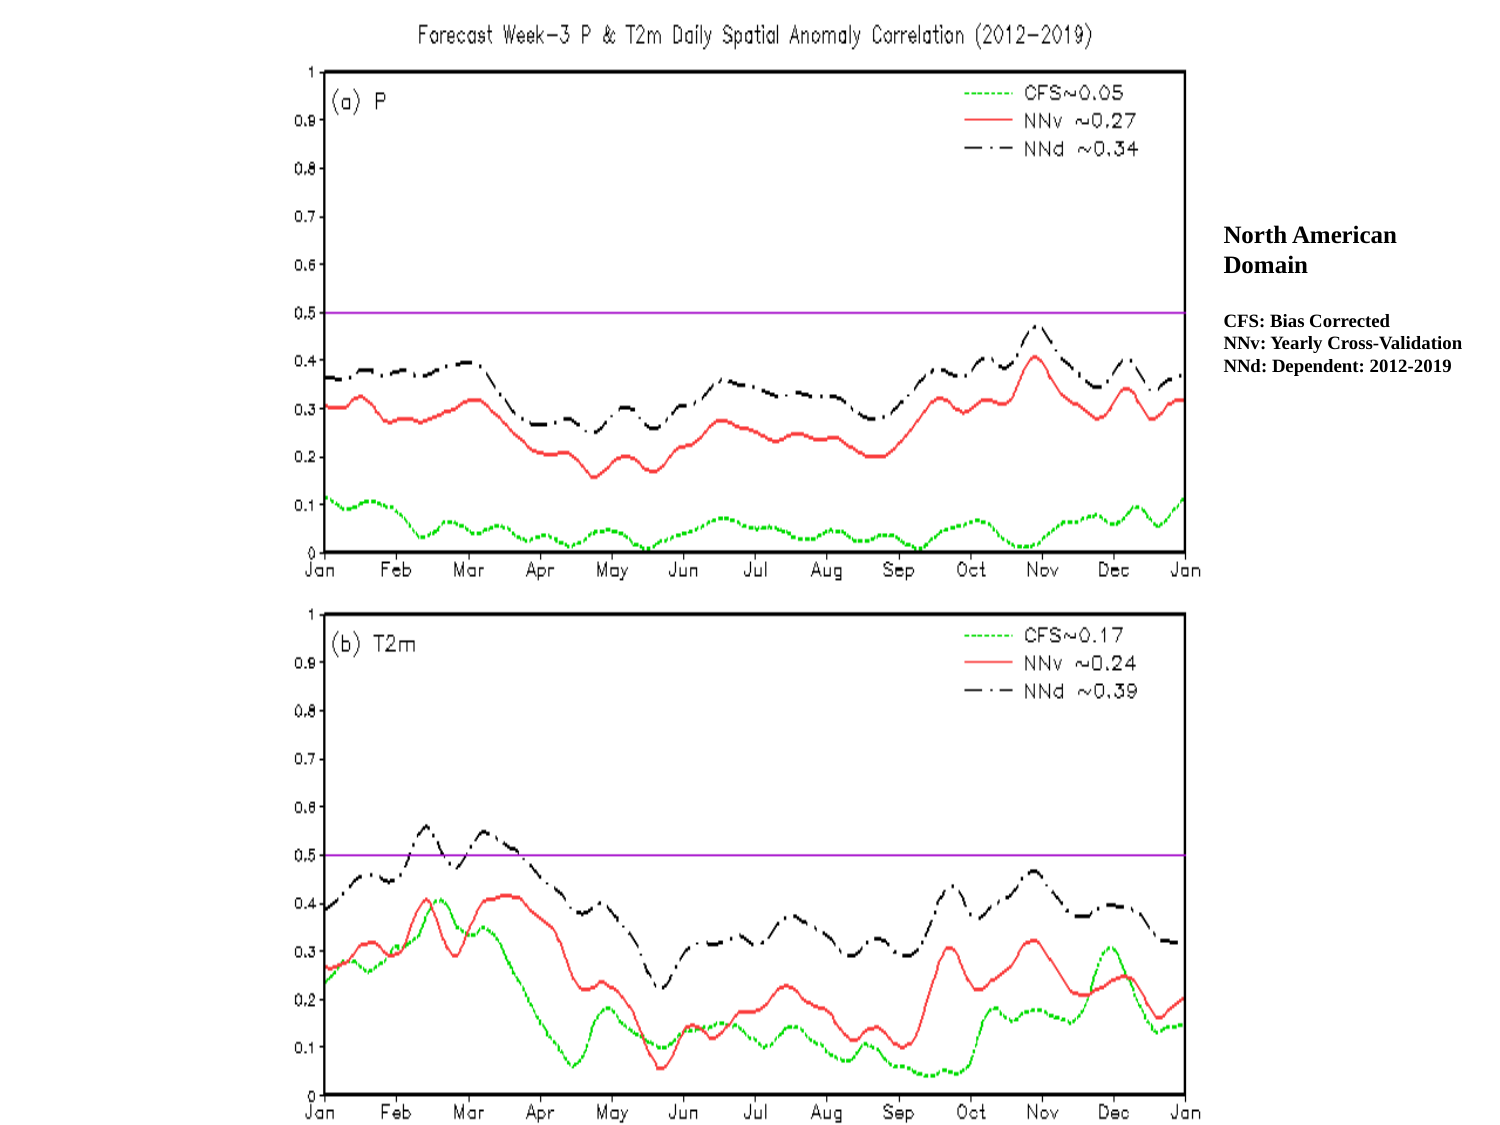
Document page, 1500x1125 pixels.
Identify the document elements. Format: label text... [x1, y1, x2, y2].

text_box North American Domain CFS: Bias Corrected NNv: Yearly Cross-Validation NNd: Dependent: 2012-2019 [1223, 211, 1500, 406]
picture [281, 0, 1219, 1125]
